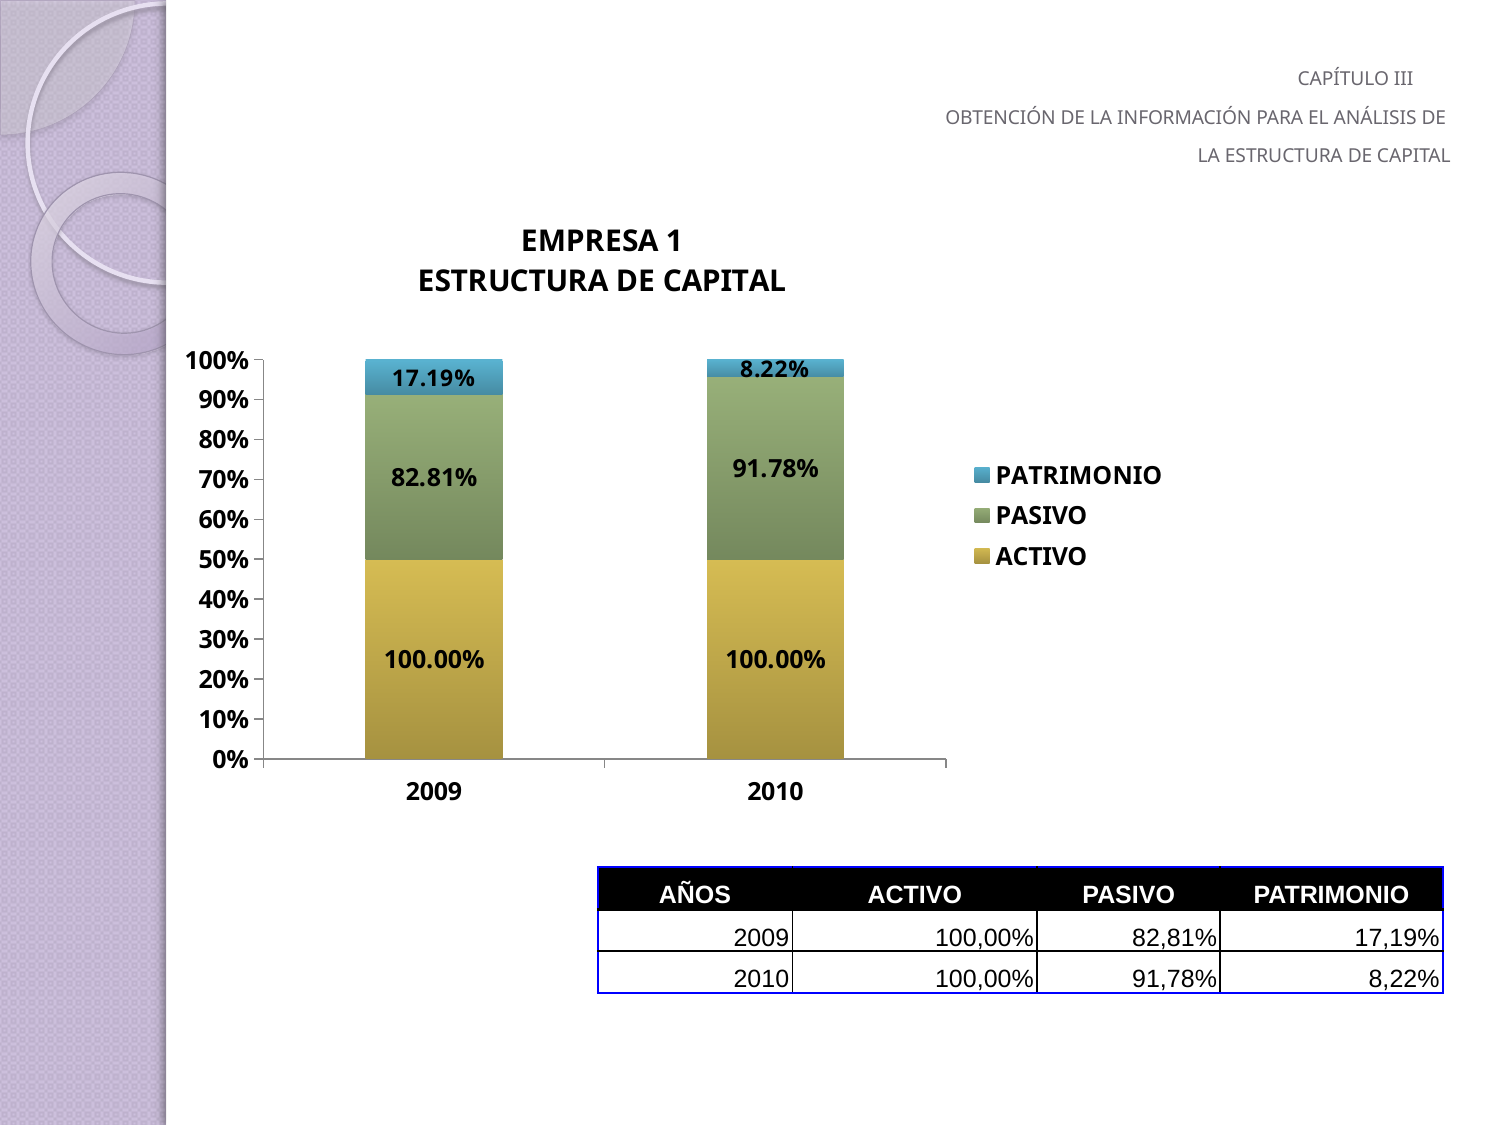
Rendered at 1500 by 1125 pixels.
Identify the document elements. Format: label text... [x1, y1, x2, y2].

table_header ACTIVO [793, 868, 1036, 908]
table_cell 91,78% [1038, 952, 1219, 992]
table_header PASIVO [1038, 868, 1219, 908]
table_cell 100,00% [793, 911, 1036, 950]
table_cell 100,00% [793, 952, 1036, 992]
chart [163, 210, 1184, 821]
table_cell 17,19% [1221, 911, 1442, 950]
table_cell 2010 [599, 952, 792, 992]
table_cell 82,81% [1038, 911, 1219, 950]
table_header PATRIMONIO [1221, 868, 1442, 908]
table_cell 8,22% [1221, 952, 1442, 992]
title CAPÍTULO III OBTENCIÓN DE LA INFORMACIÓN PARA EL ANÁLISIS DE LA ESTRUCTURA DE CAPITAL [235, 45, 1466, 176]
table_header AÑOS [599, 868, 792, 908]
table_cell 2009 [599, 911, 792, 950]
